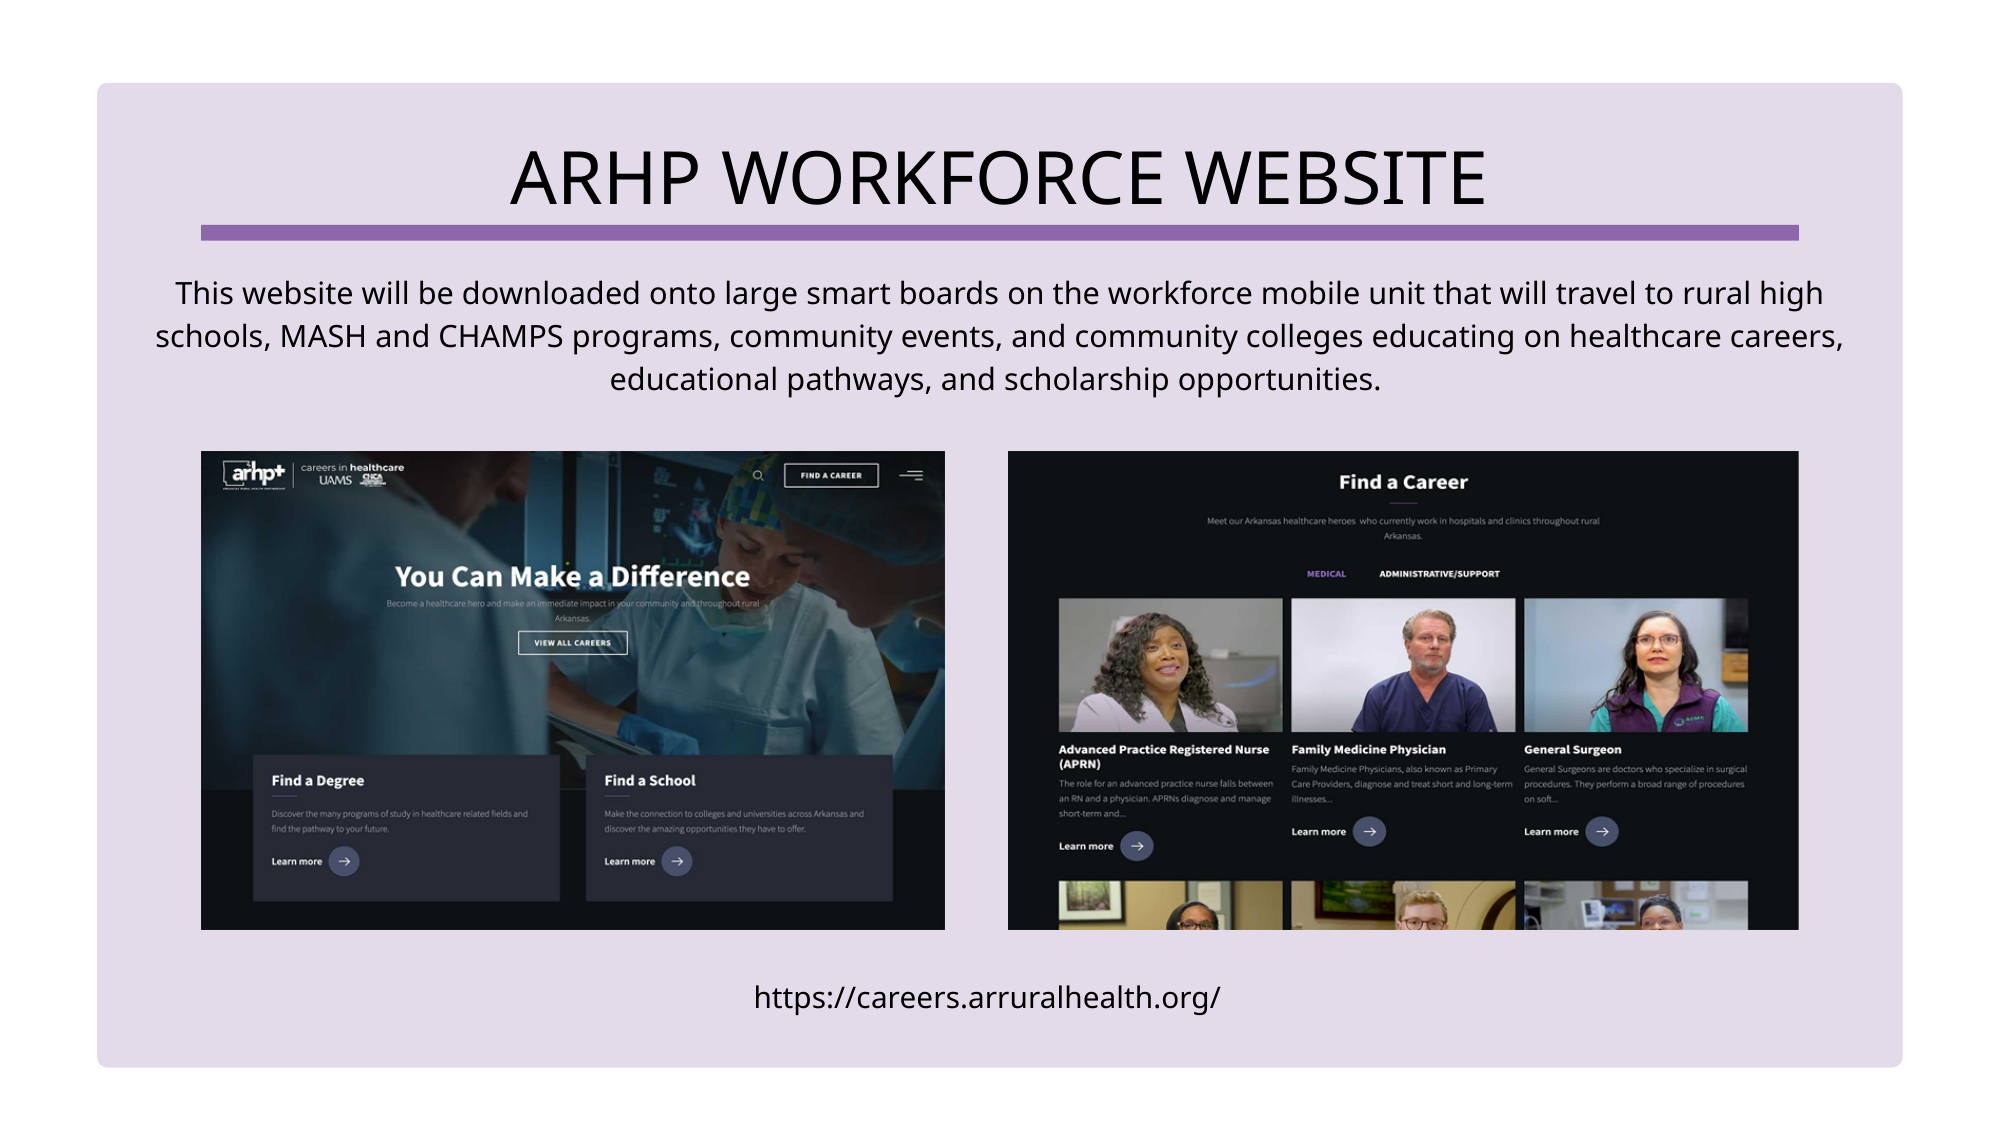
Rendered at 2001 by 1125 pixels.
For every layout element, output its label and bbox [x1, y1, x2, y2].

text_box [97, 82, 1903, 1068]
text_box [201, 451, 1799, 930]
